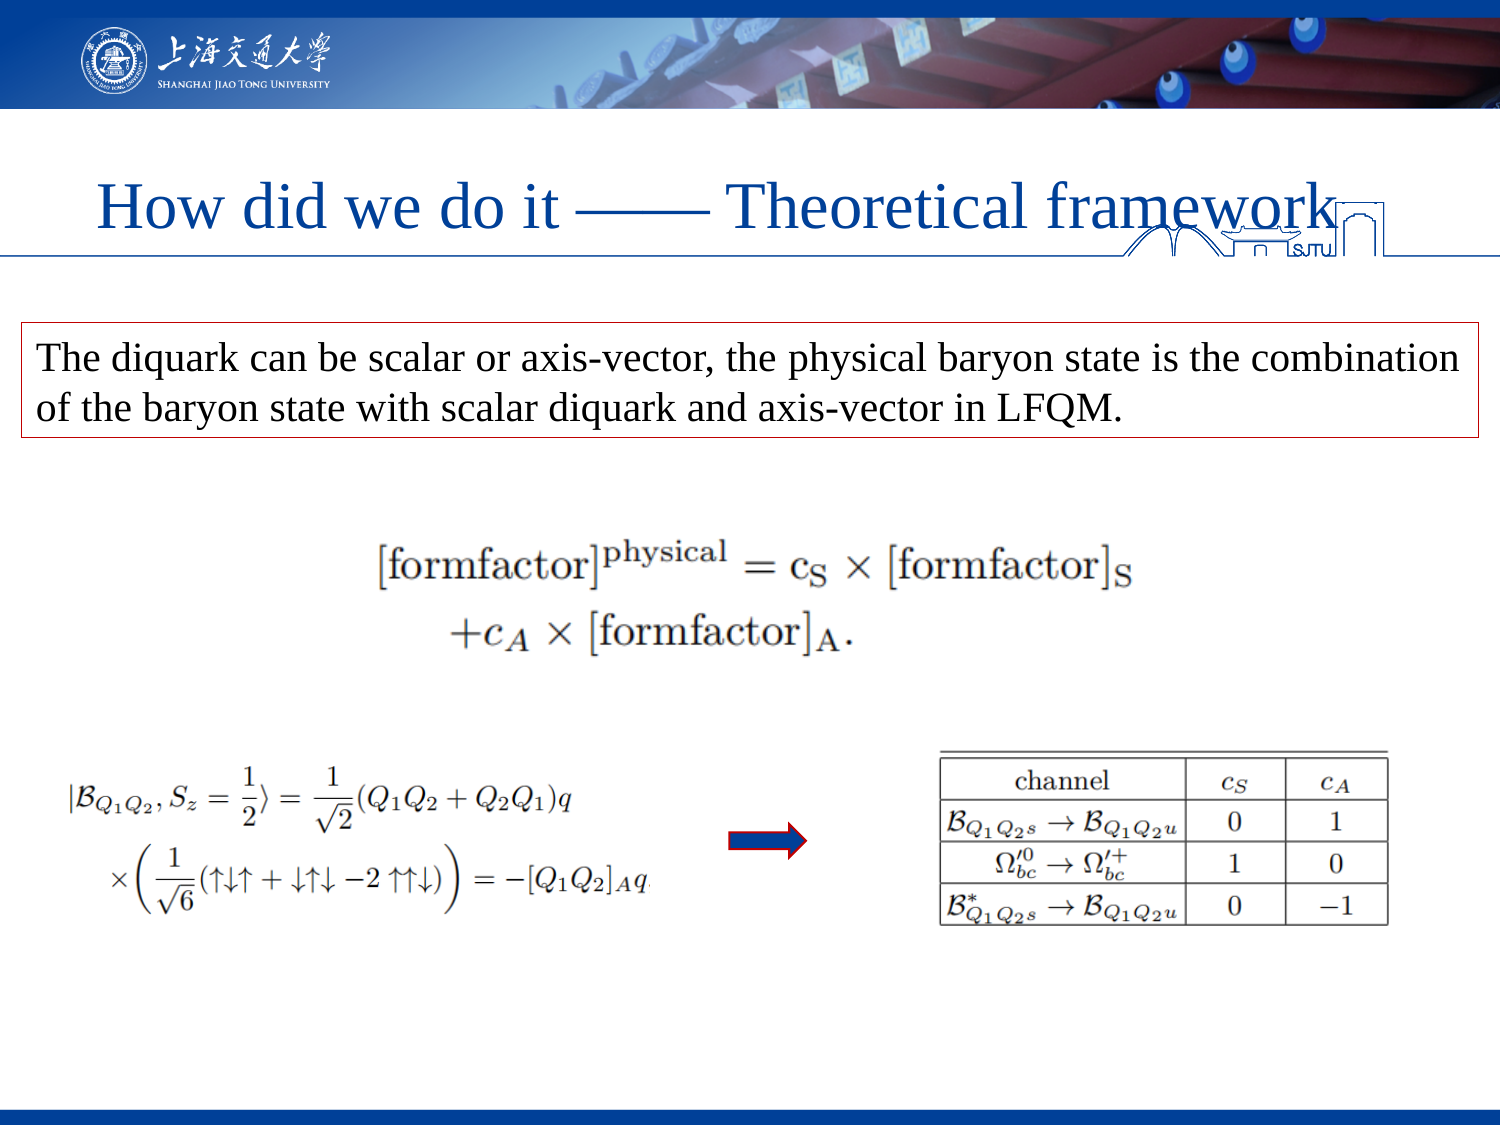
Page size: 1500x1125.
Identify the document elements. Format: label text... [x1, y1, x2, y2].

picture [921, 743, 1404, 939]
picture [0, 18, 1500, 109]
picture [355, 522, 1145, 675]
picture [61, 758, 650, 923]
text_box [728, 821, 808, 860]
title How did we do it —— Theoretical framework [81, 160, 1455, 255]
text_box The diquark can be scalar or axis-vector, the physical baryon state is the combination of the baryon state with scalar diquark and axis-vector in LFQM. [21, 322, 1479, 438]
